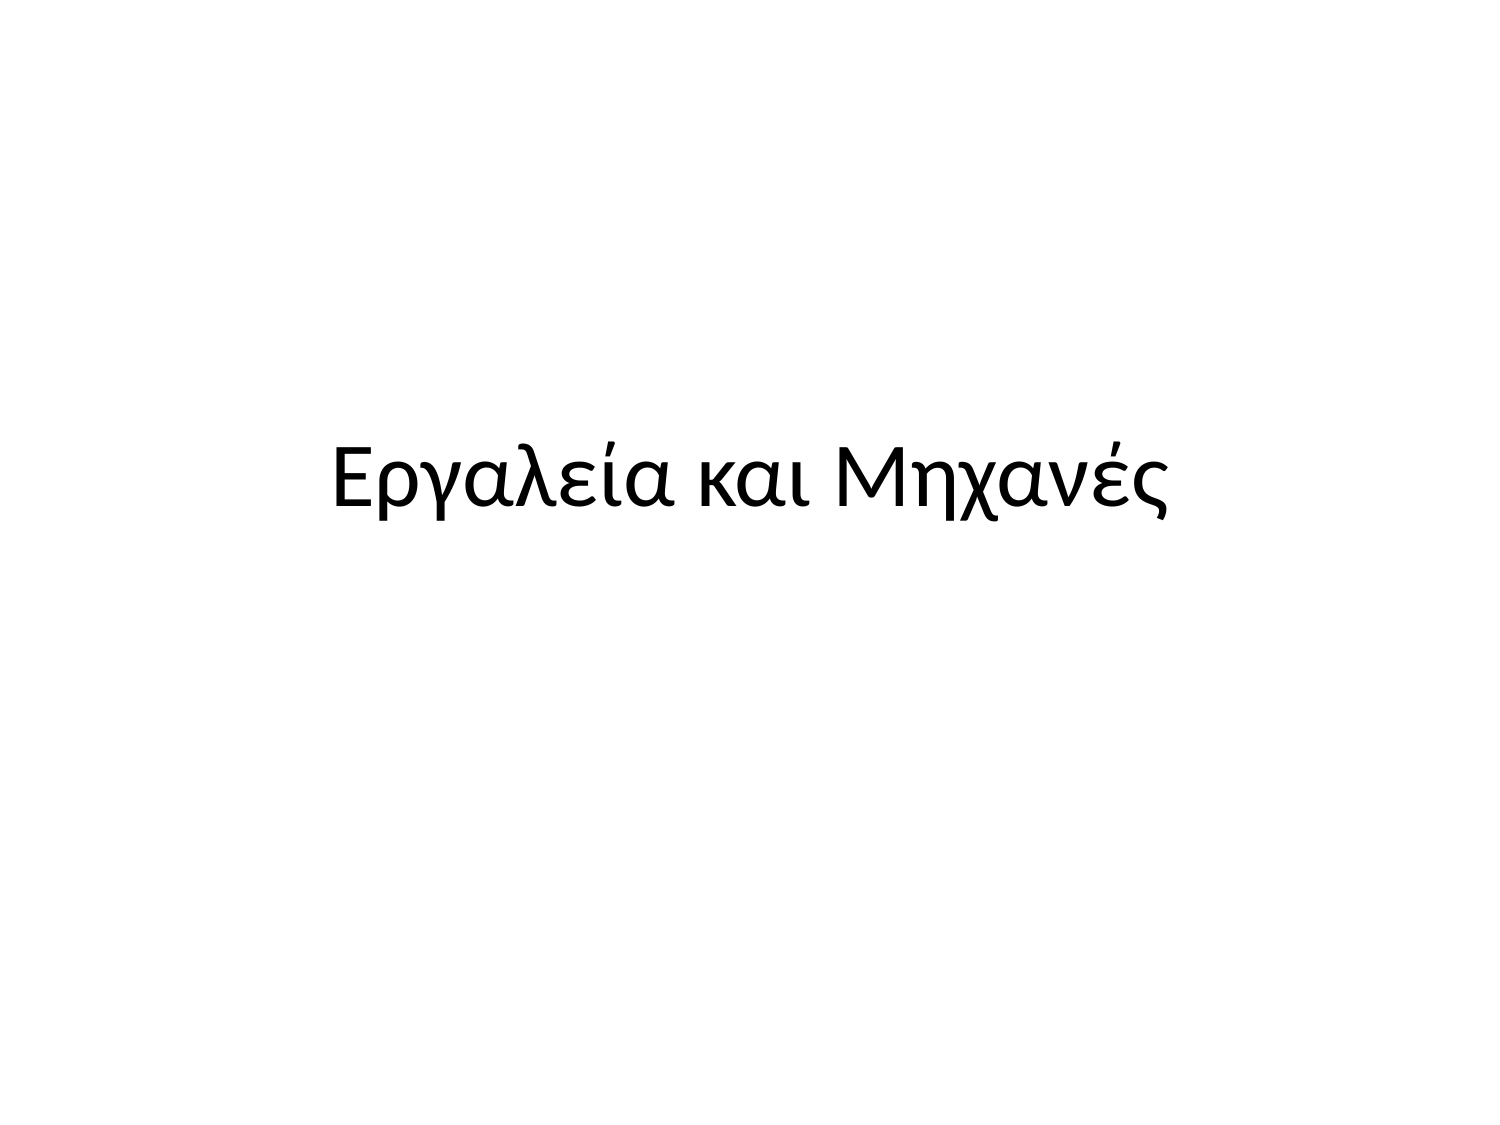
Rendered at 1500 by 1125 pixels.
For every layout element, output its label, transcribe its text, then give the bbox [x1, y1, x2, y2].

title Εργαλεία και Μηχανές [112, 349, 1388, 591]
